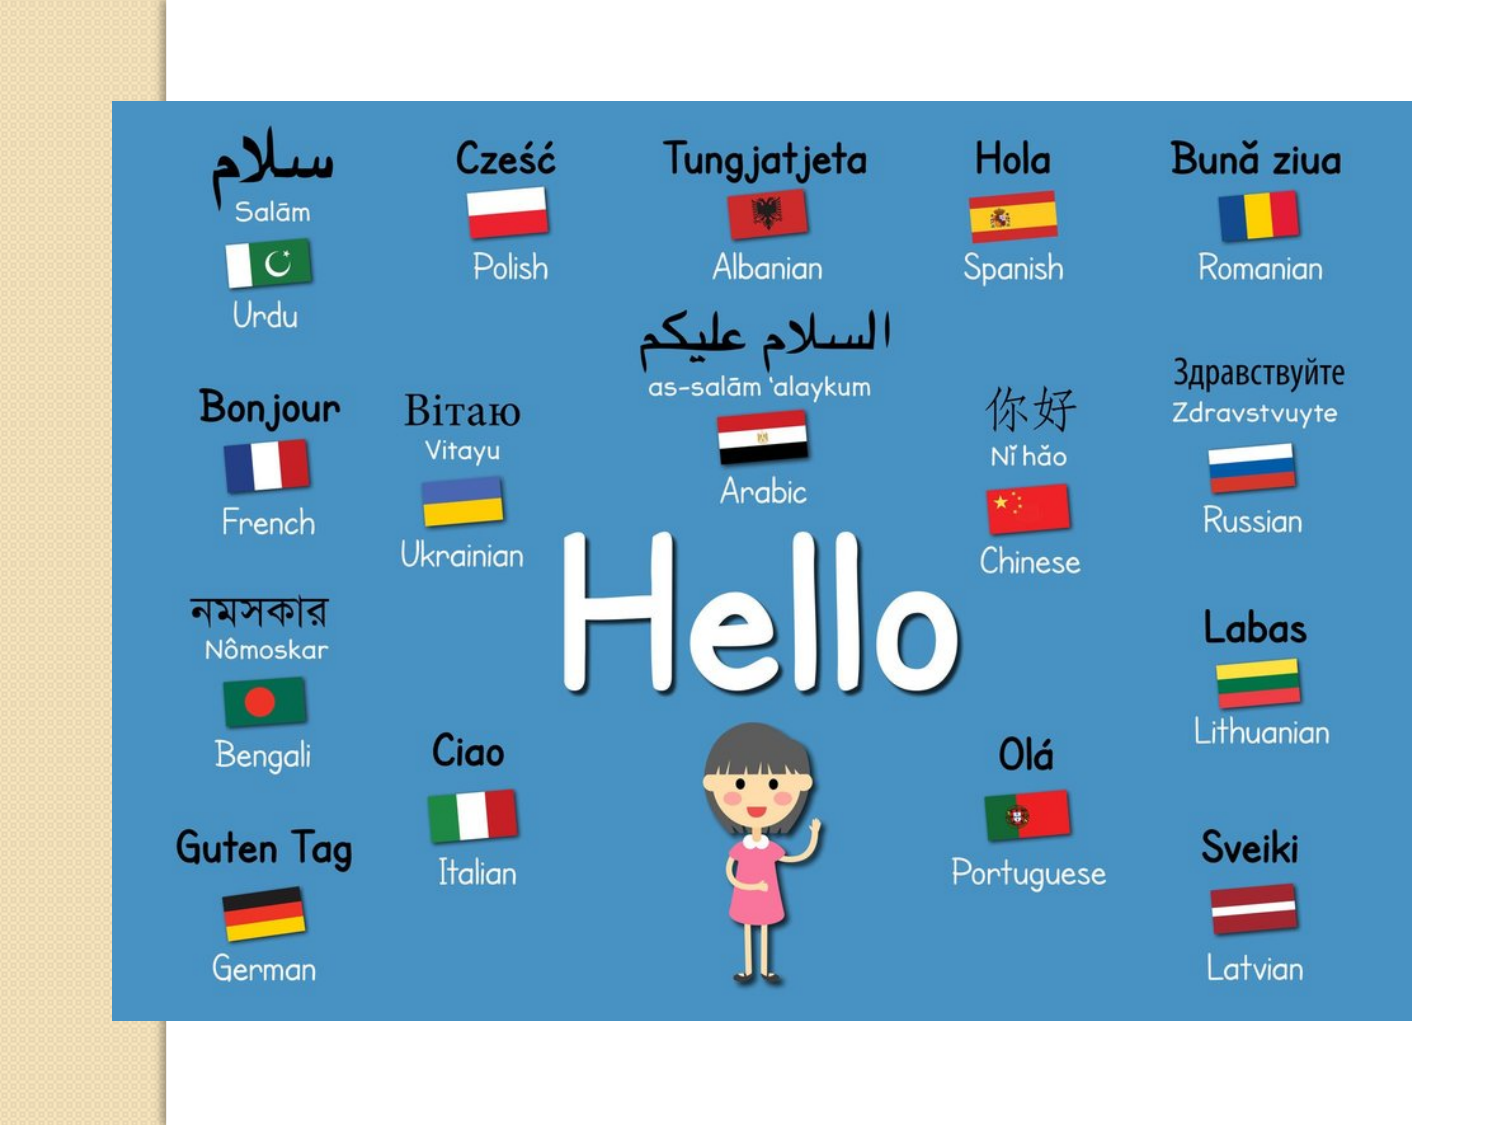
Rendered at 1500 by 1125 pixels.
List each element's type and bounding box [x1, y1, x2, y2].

picture [111, 101, 1412, 1021]
